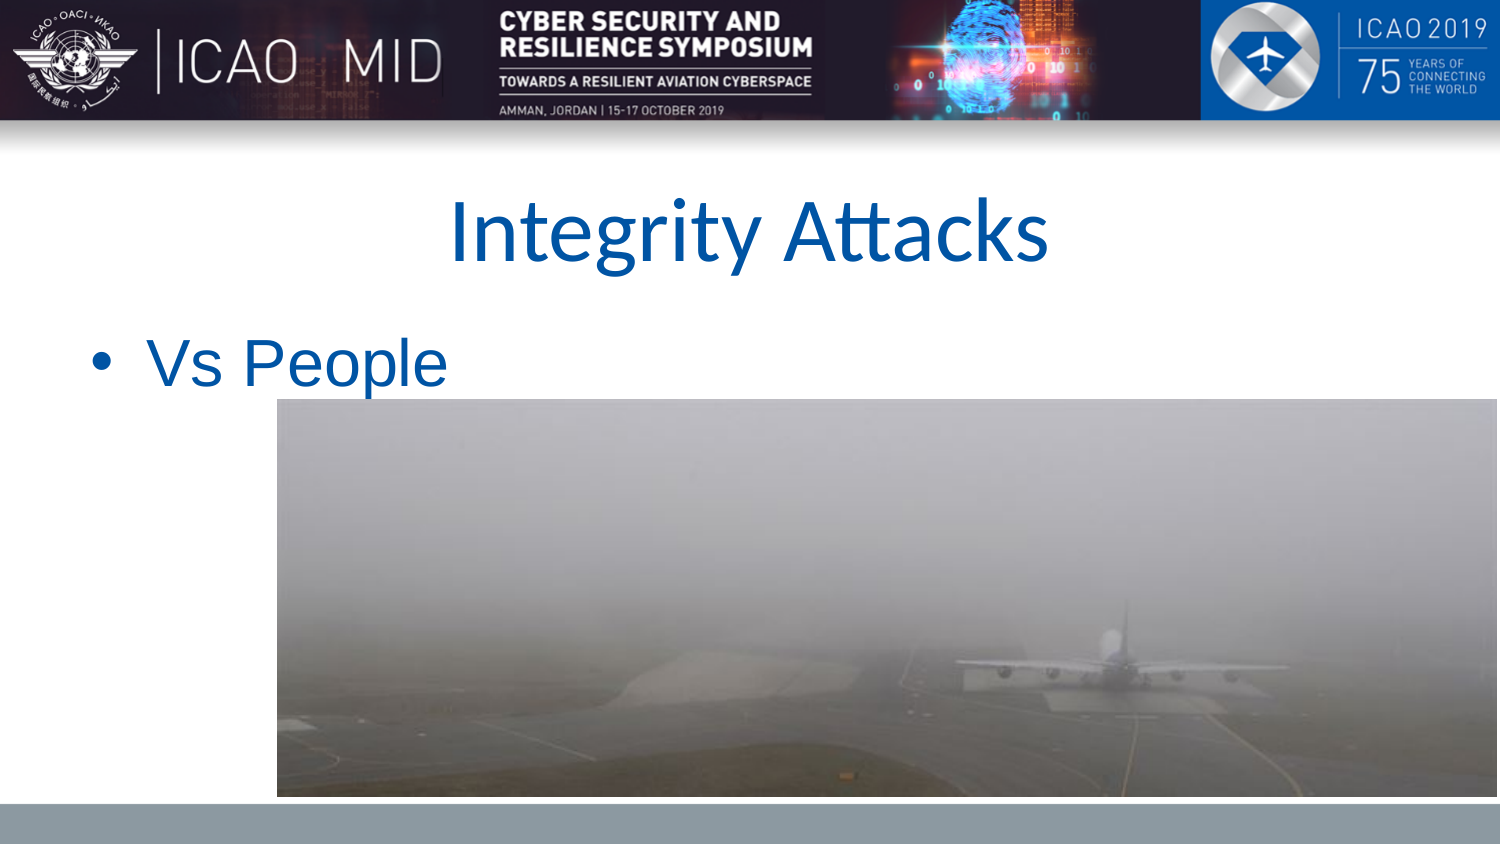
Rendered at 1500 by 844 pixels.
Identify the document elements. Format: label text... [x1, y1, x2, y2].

picture [0, 0, 1500, 844]
title Integrity Attacks [75, 161, 1425, 303]
list Vs People [75, 312, 1425, 787]
